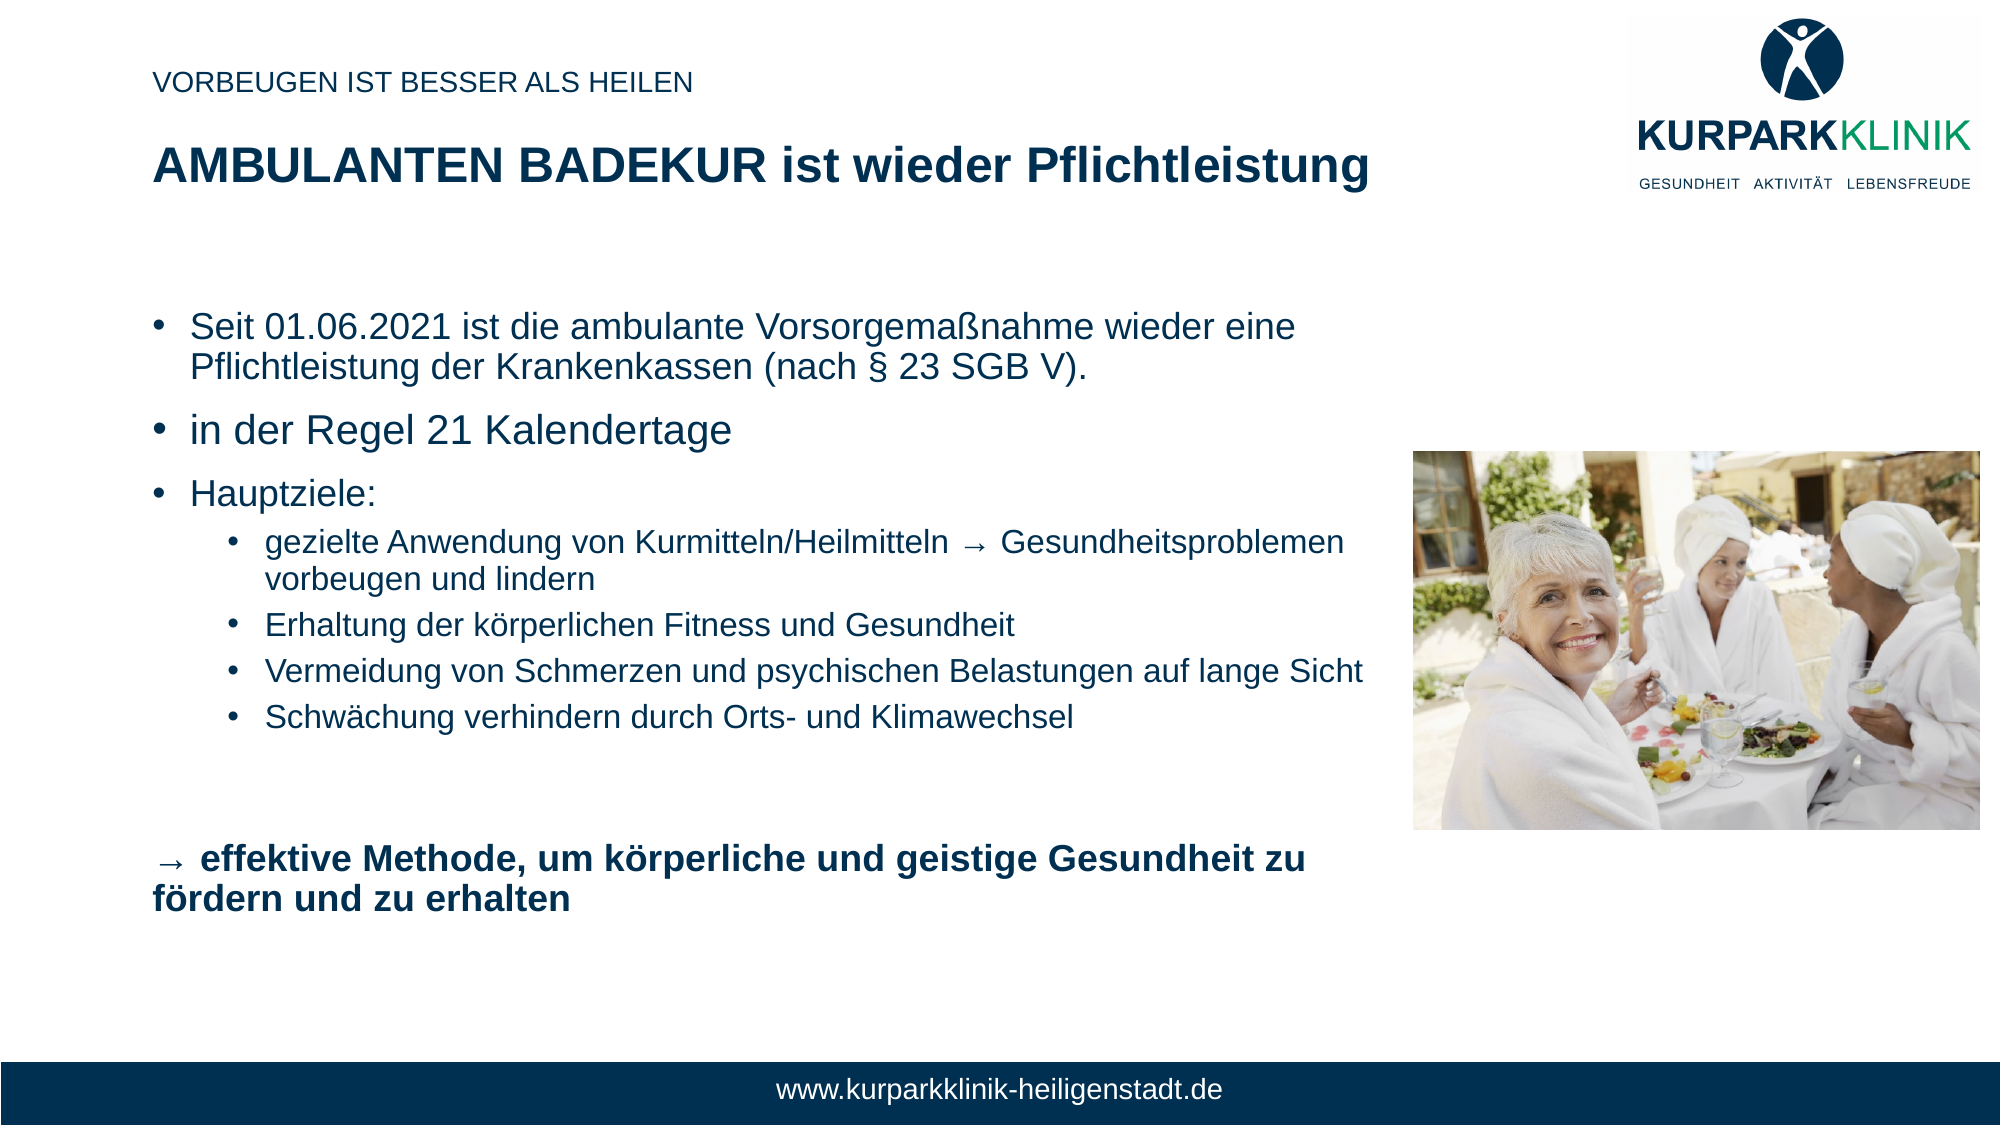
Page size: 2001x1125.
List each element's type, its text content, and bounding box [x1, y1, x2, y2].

list Seit 01.06.2021 ist die ambulante Vorsorgemaßnahme wieder eine Pflichtleistung der Krankenkassen (nach § 23 SGB V). in der Regel 21 Kalendertage Hauptziele: gezielte Anwendung von Kurmitteln/Heilmitteln → Gesundheitsproblemen vorbeugen und lindern Erhaltung der körperlichen Fitness und Gesundheit Vermeidung von Schmerzen und psychischen Belastungen auf lange Sicht Schwächung verhindern durch Orts- und Klimawechsel → effektive Methode, um körperliche und geistige Gesundheit zu fördern und zu erhalten [137, 299, 1414, 1014]
text_box Vorbeugen ist besser als Heilen AMBULANTEN BADEKUR ist wieder Pflichtleistung [137, 59, 1613, 278]
picture [1413, 451, 1980, 830]
picture [1627, 16, 1982, 192]
picture [1, 1062, 2000, 1125]
